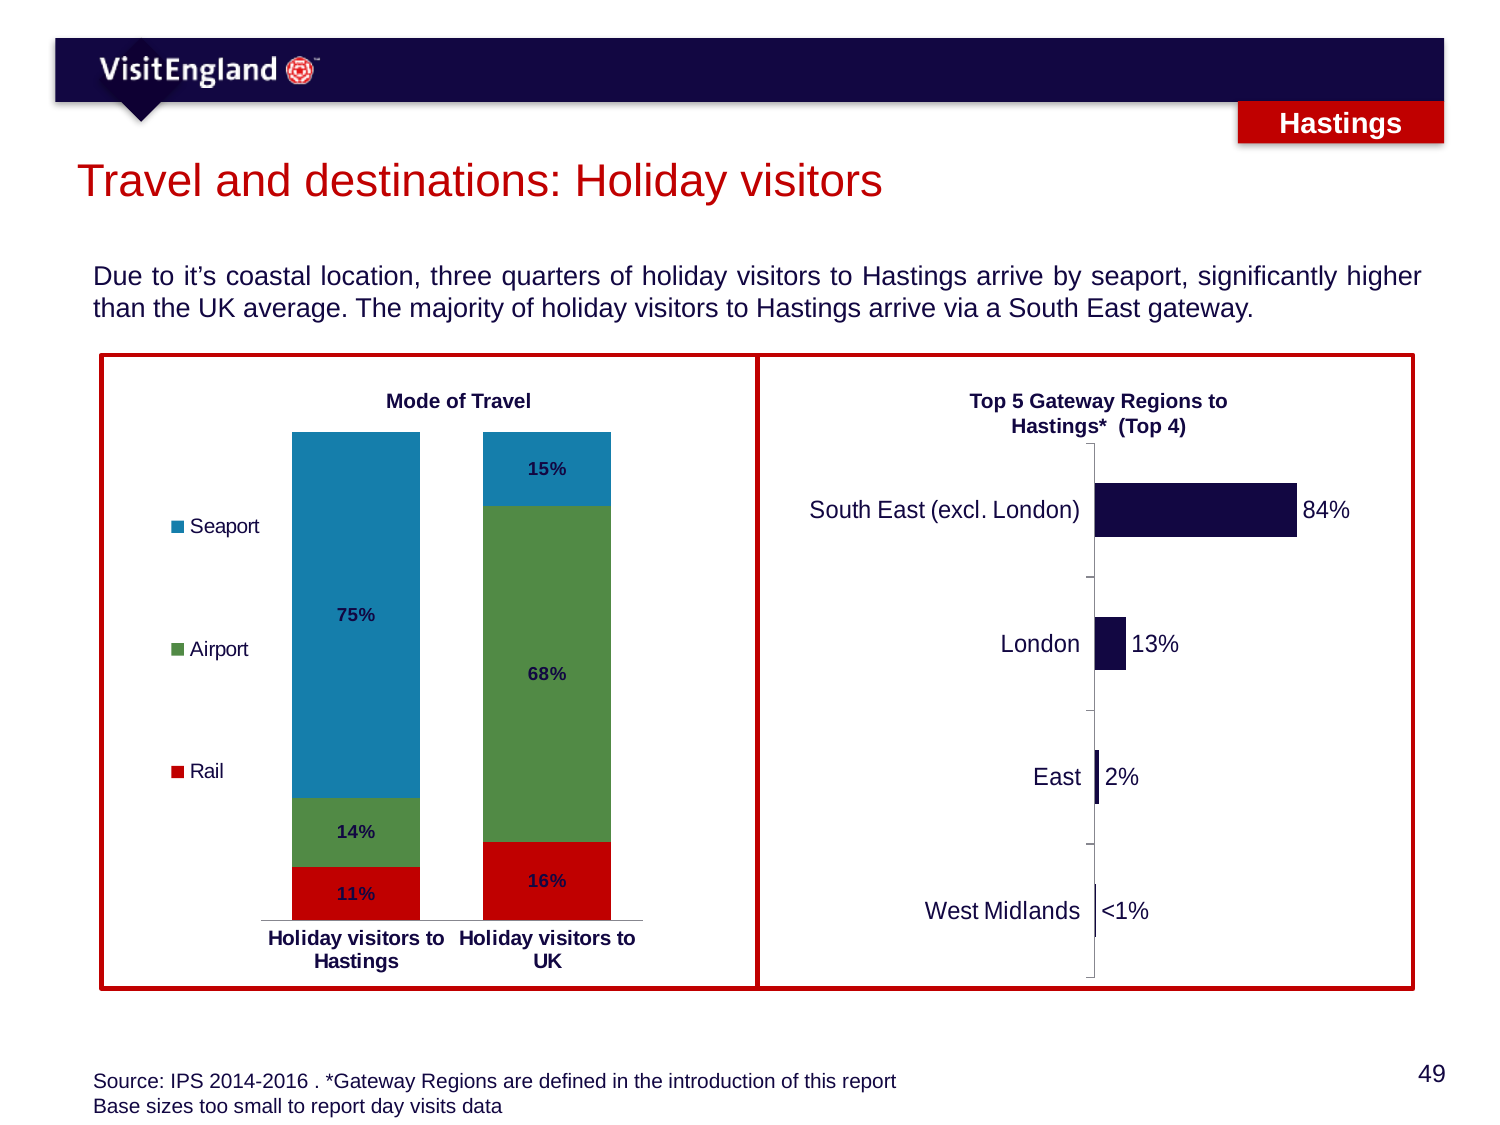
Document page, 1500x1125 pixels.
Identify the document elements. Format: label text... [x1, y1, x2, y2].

text_box [756, 354, 1414, 989]
chart [135, 398, 666, 989]
text_box Source: IPS 2014-2016 . *Gateway Regions are defined in the introduction of this report Base sizes too small to report day visits data [78, 1060, 1440, 1125]
chart [798, 432, 1351, 989]
picture [95, 56, 322, 88]
text_box Due to it’s coastal location, three quarters of holiday visitors to Hastings arrive by seaport, significantly higher than the UK average. The majority of holiday visitors to Hastings arrive via a South East gateway. [78, 251, 1437, 363]
text_box Hastings [1237, 100, 1445, 144]
title Travel and destinations: Holiday visitors [62, 143, 1445, 235]
text_box [100, 354, 756, 989]
